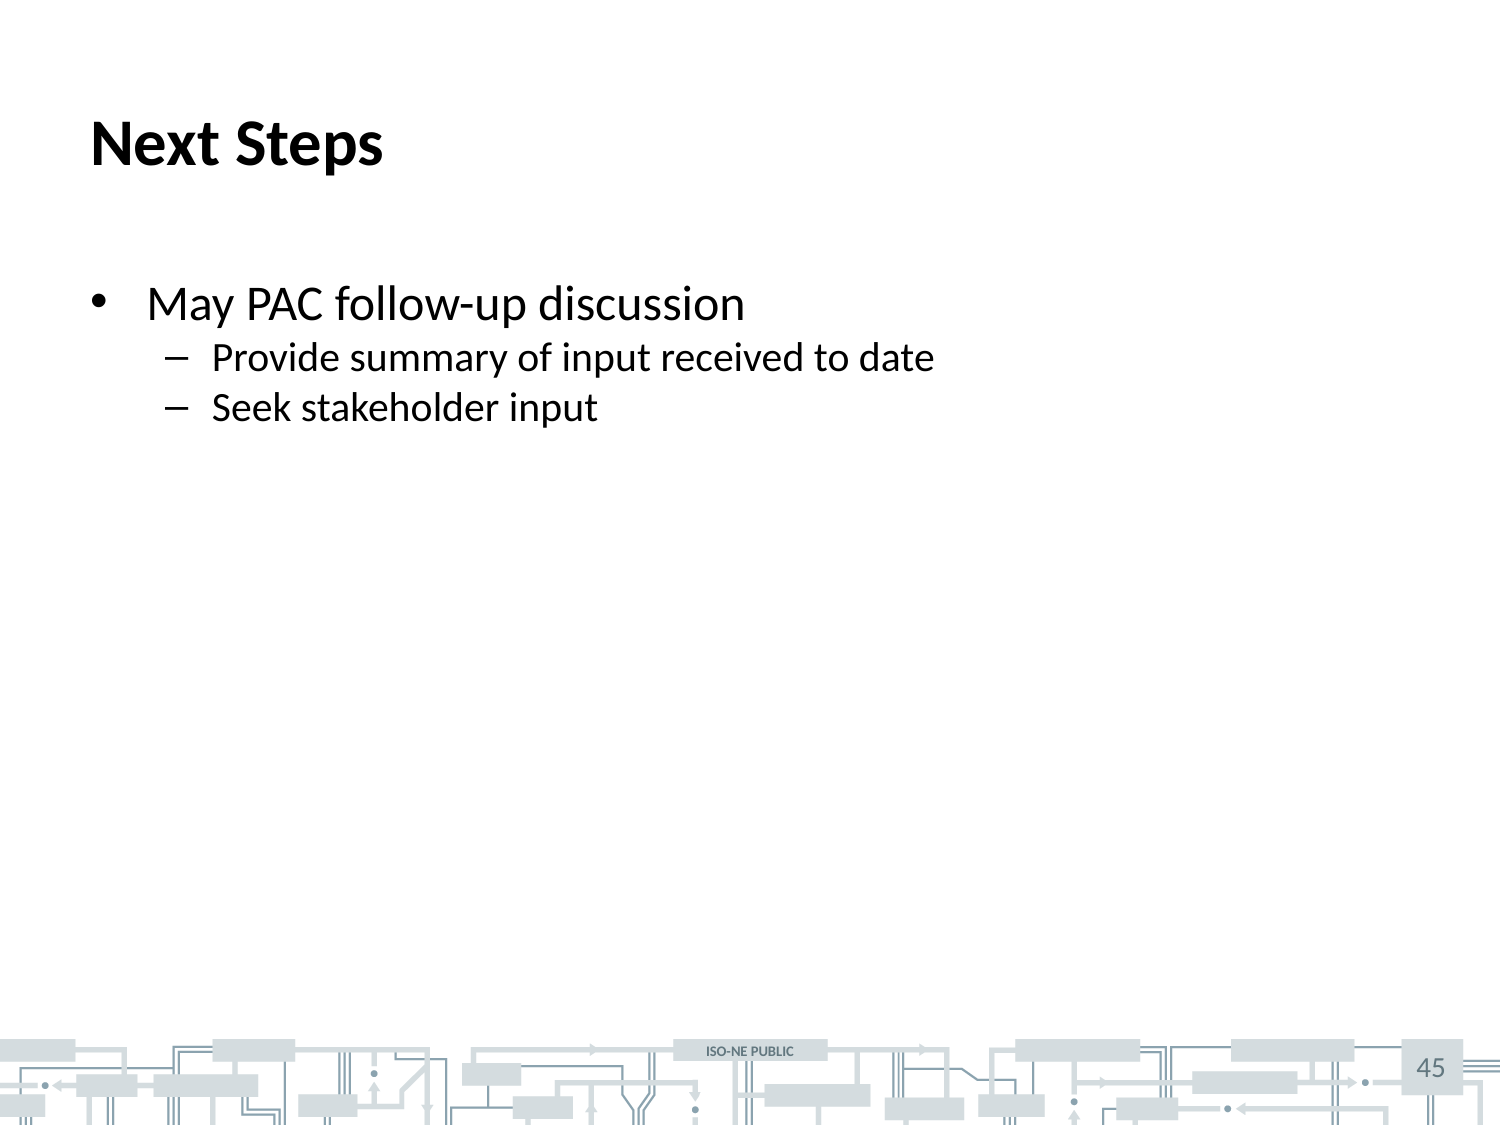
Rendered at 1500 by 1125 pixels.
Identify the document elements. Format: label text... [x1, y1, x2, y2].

list May PAC follow-up discussion Provide summary of input received to date Seek stakeholder input [75, 262, 1475, 988]
title Next Steps [75, 45, 1425, 233]
picture [0, 1031, 1500, 1125]
slide_number 45 [1400, 1044, 1463, 1088]
